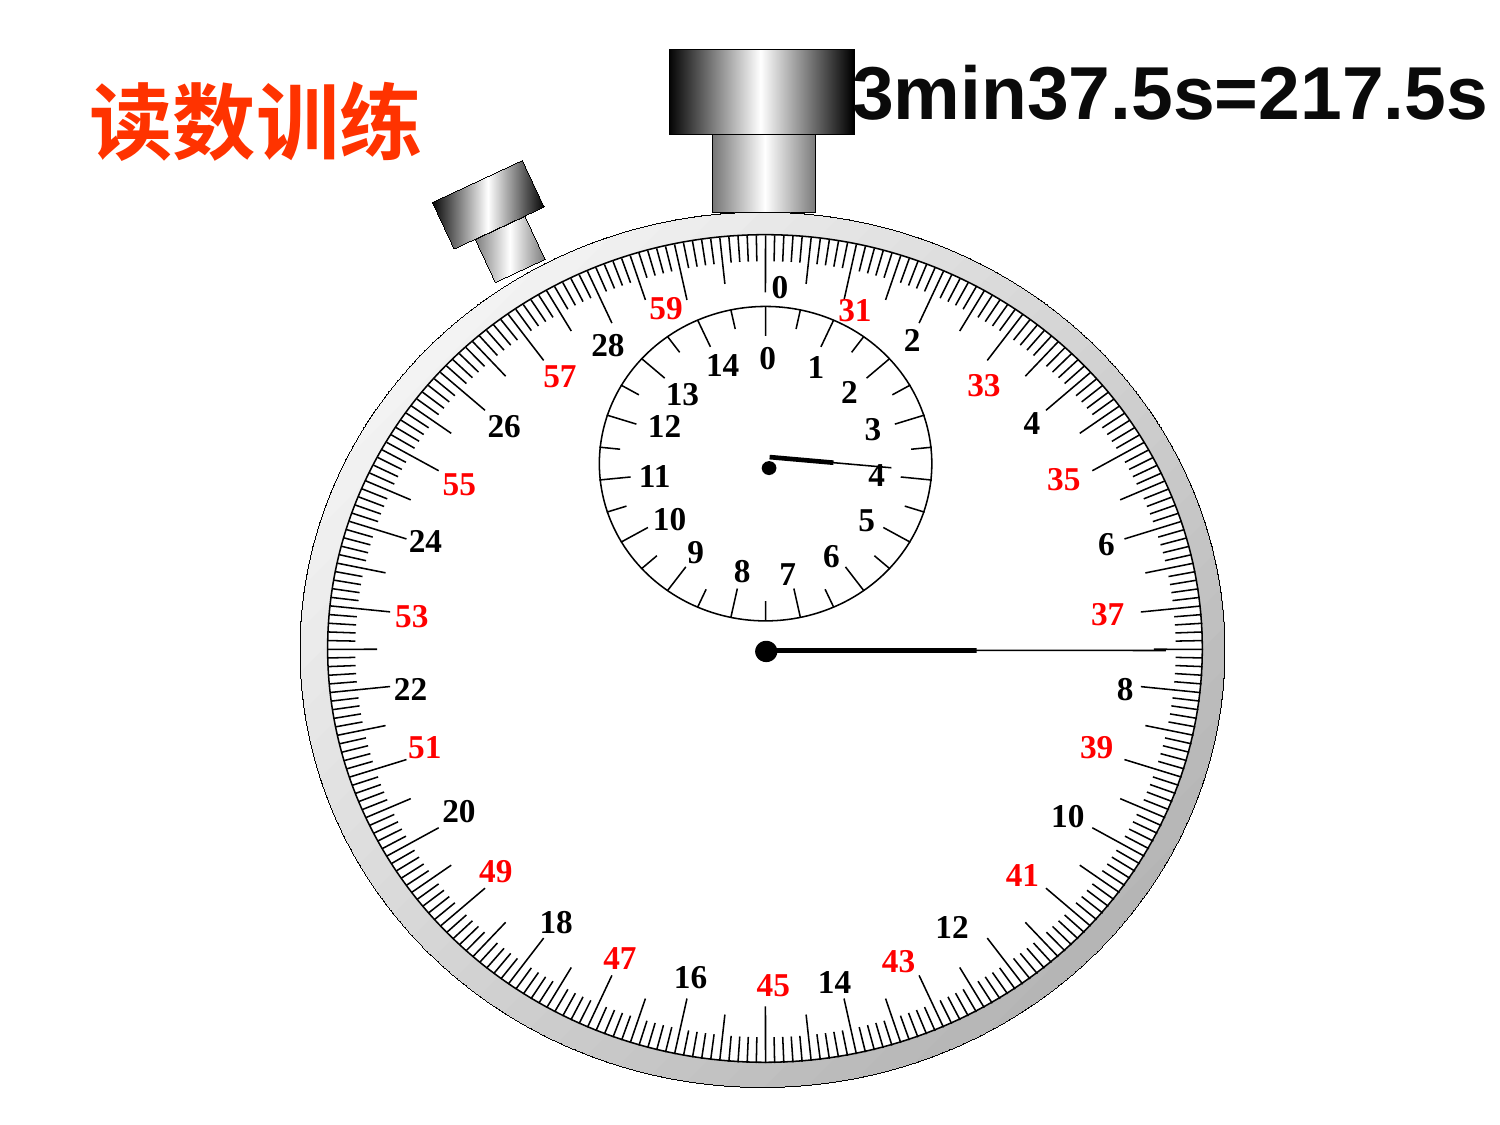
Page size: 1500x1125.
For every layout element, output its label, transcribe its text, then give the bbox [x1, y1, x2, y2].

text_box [299, 49, 1226, 1088]
text_box 3min37.5s=217.5s [837, 37, 1500, 144]
text_box 读数训练 [75, 62, 294, 178]
